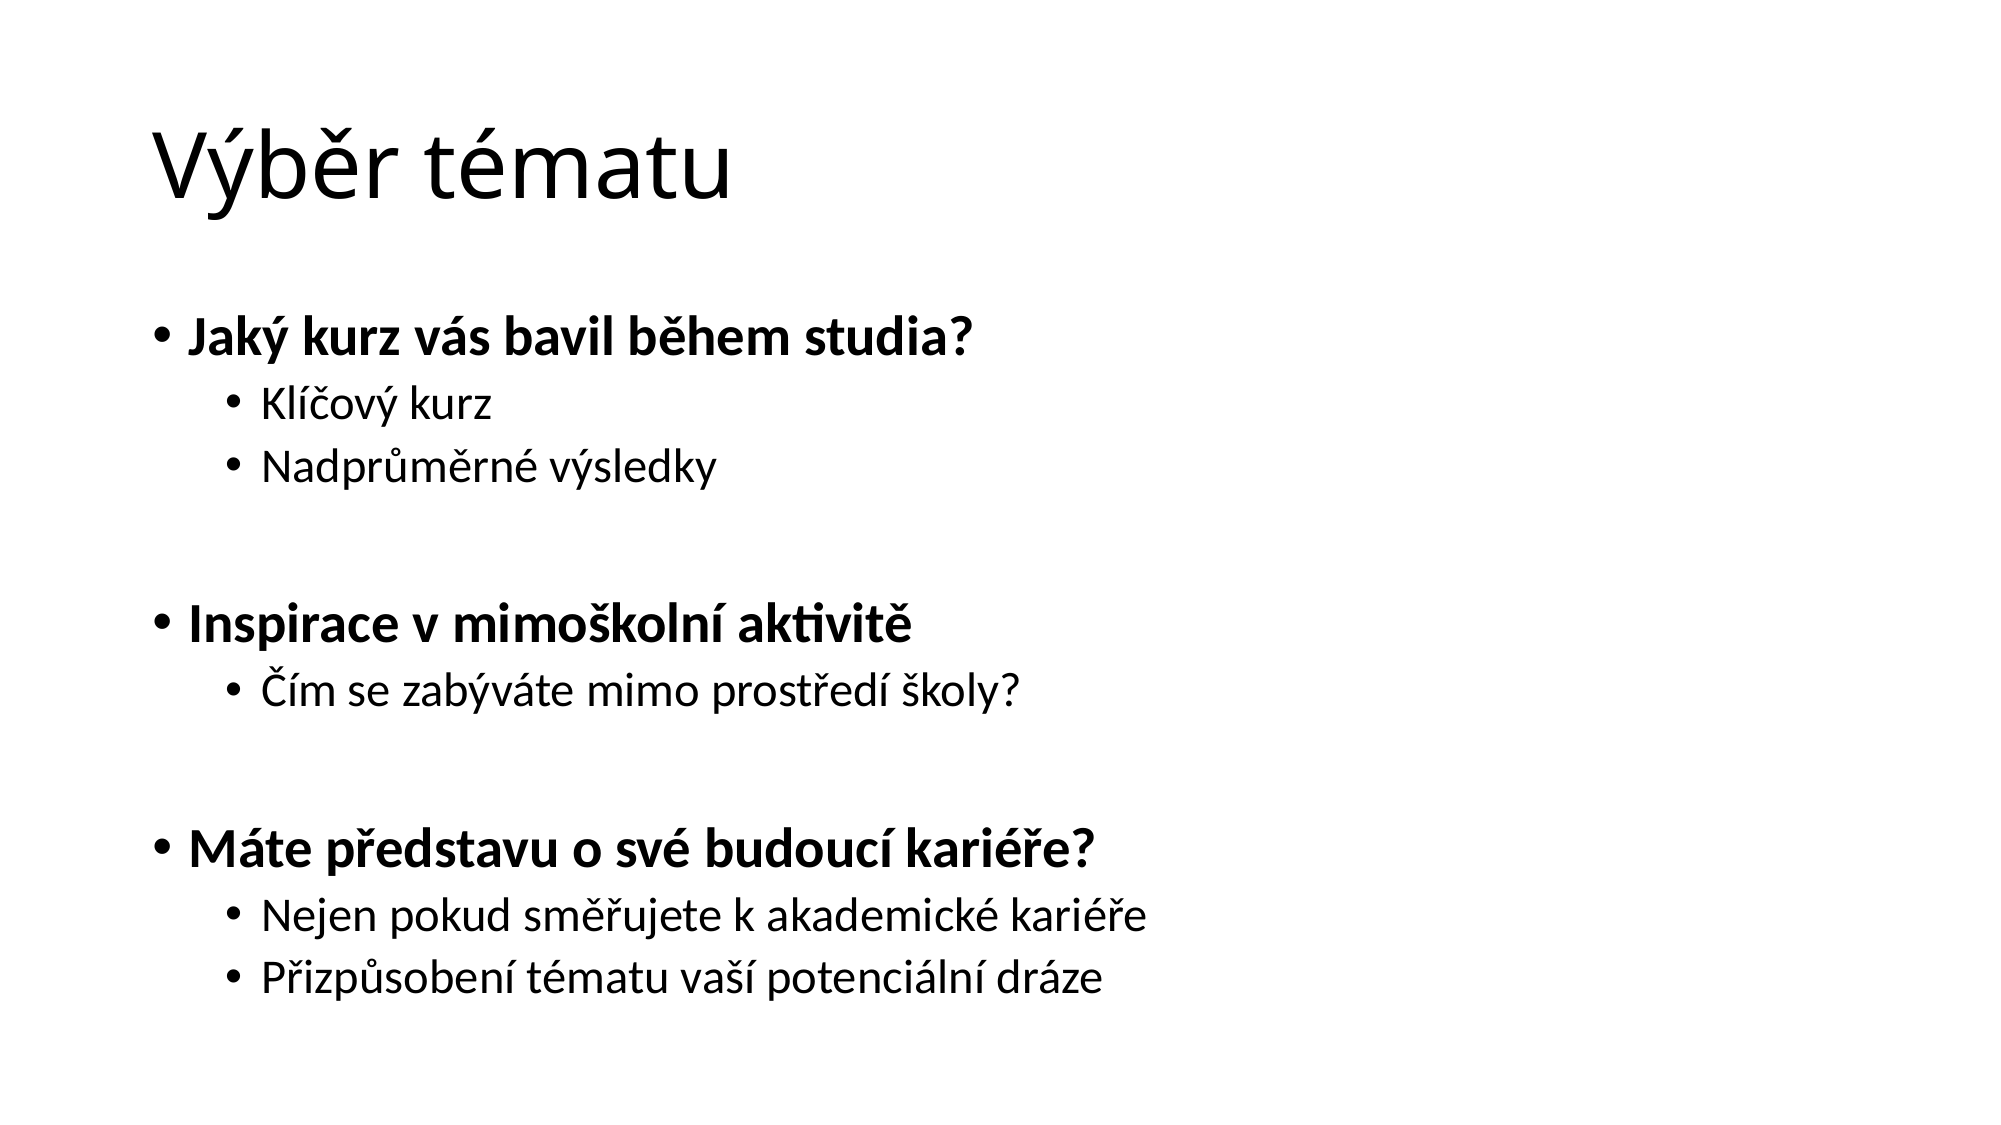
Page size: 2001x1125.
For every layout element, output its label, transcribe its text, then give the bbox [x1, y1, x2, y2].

list Jaký kurz vás bavil během studia? Klíčový kurz Nadprůměrné výsledky Inspirace v mimoškolní aktivitě Čím se zabýváte mimo prostředí školy? Máte představu o své budoucí kariéře? Nejen pokud směřujete k akademické kariéře Přizpůsobení tématu vaší potenciální dráze [137, 299, 1863, 1014]
title Výběr tématu [137, 59, 1863, 278]
